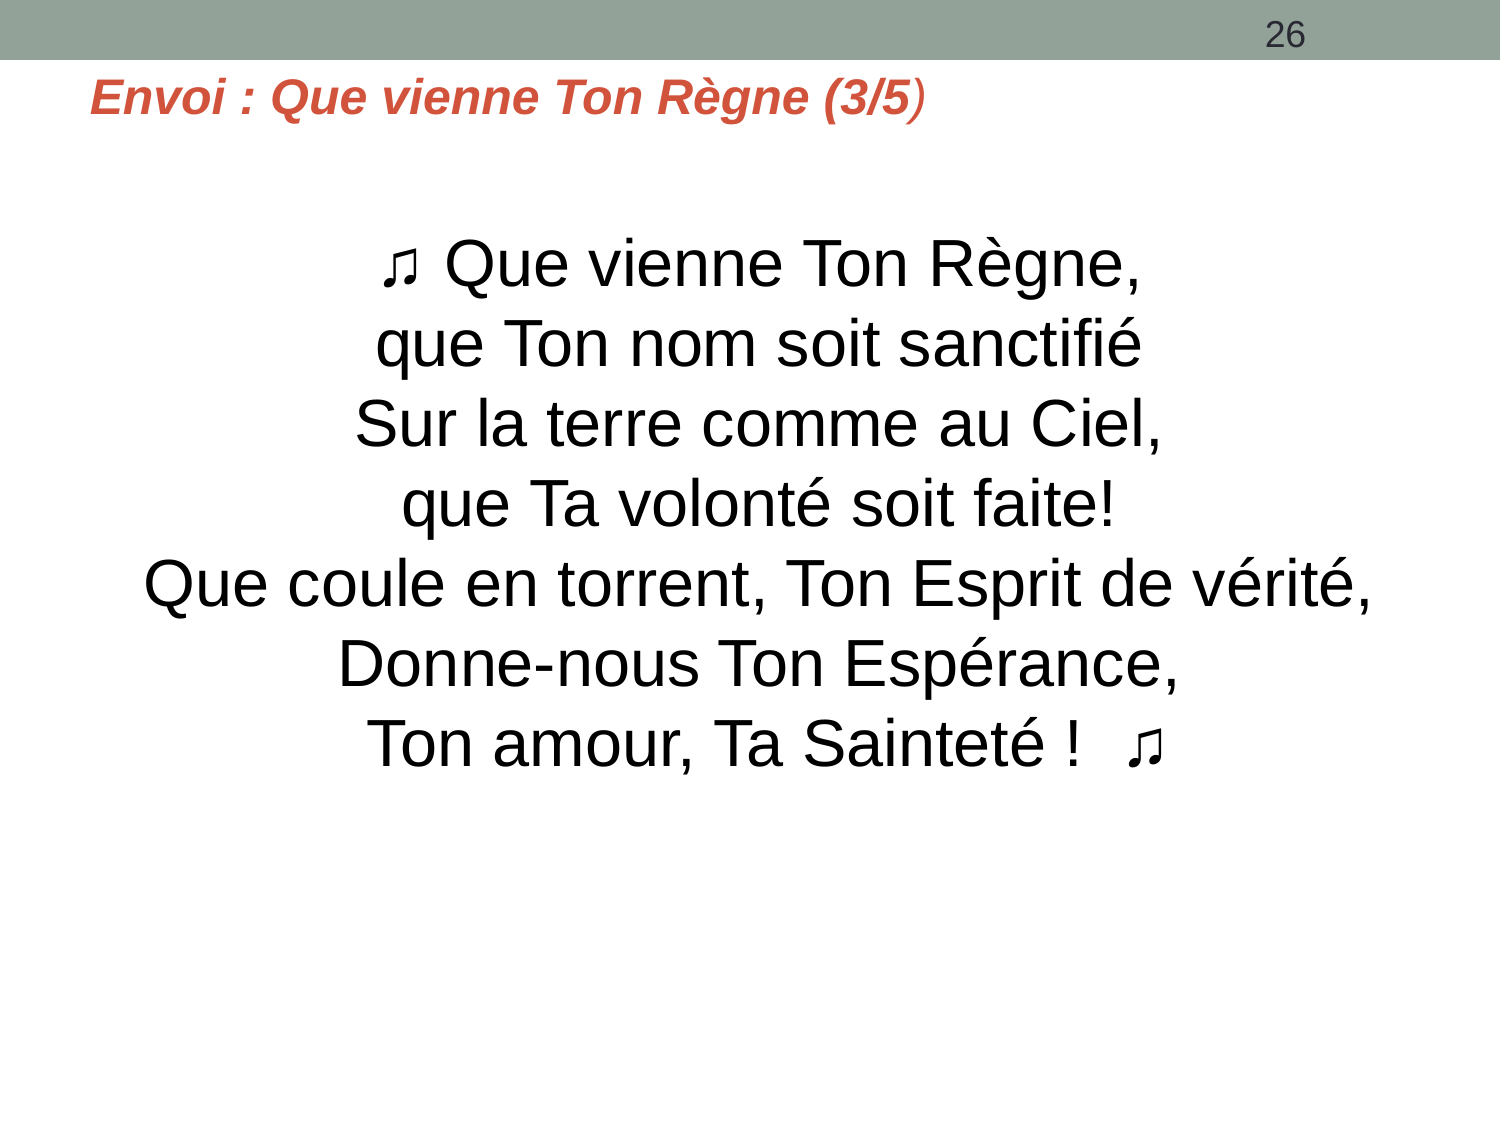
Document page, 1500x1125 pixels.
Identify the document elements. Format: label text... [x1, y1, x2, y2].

title Envoi : Que vienne Ton Règne (3/5) [75, 57, 1317, 163]
slide_number 26 [1250, 3, 1425, 57]
text_box ♫ Que vienne Ton Règne, que Ton nom soit sanctifié Sur la terre comme au Ciel, que Ta volonté soit faite! Que coule en torrent, Ton Esprit de vérité, Donne-nous Ton Espérance, Ton amour, Ta Sainteté ! ♫ [37, 212, 1500, 1125]
